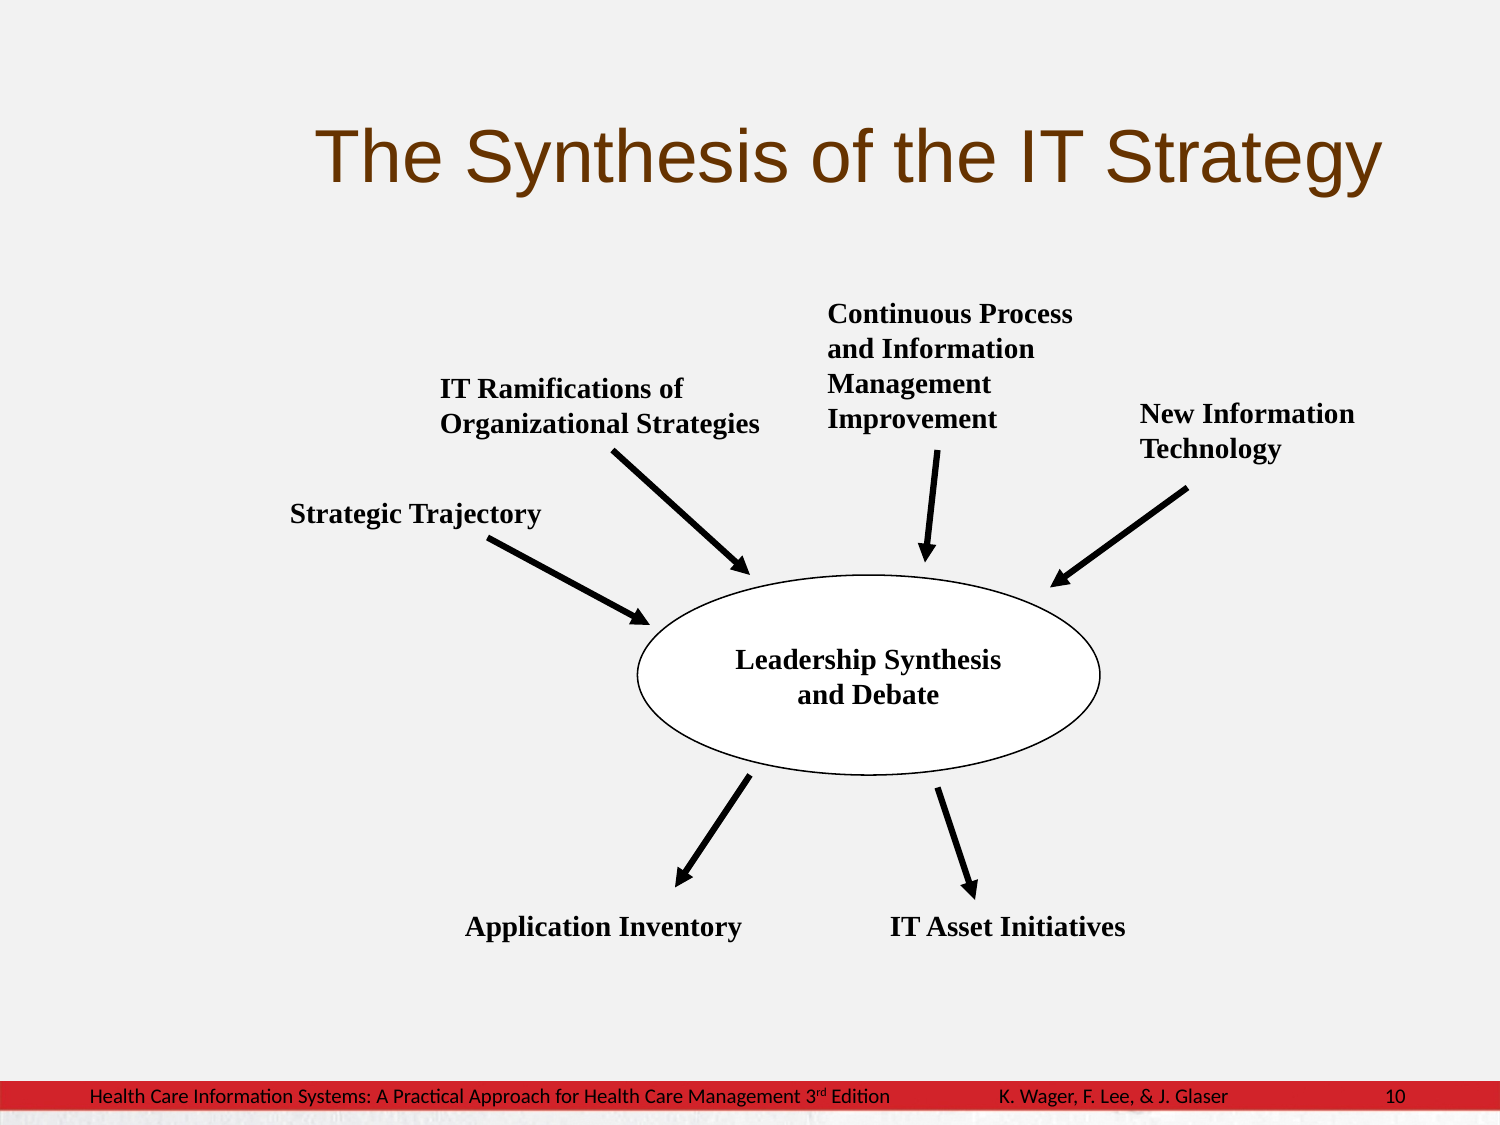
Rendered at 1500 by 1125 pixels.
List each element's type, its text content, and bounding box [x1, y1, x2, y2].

text_box Application Inventory [450, 899, 863, 950]
text_box [937, 787, 977, 901]
list [74, 262, 1426, 1006]
text_box The Synthesis of the IT Strategy [300, 99, 1450, 205]
text_box [612, 449, 751, 575]
text_box Continuous Process and Information Management Improvement [812, 287, 1138, 442]
text_box IT Asset Initiatives [874, 899, 1238, 950]
picture [0, 1081, 1500, 1125]
text_box IT Ramifications of Organizational Strategies [424, 362, 788, 448]
text_box [920, 449, 938, 563]
text_box Leadership Synthesis and Debate [637, 575, 1100, 776]
text_box [675, 774, 751, 888]
text_box Strategic Trajectory [275, 487, 600, 538]
text_box New Information Technology [1124, 387, 1413, 473]
text_box [487, 537, 650, 625]
text_box [1050, 487, 1188, 588]
title [75, 45, 1425, 233]
